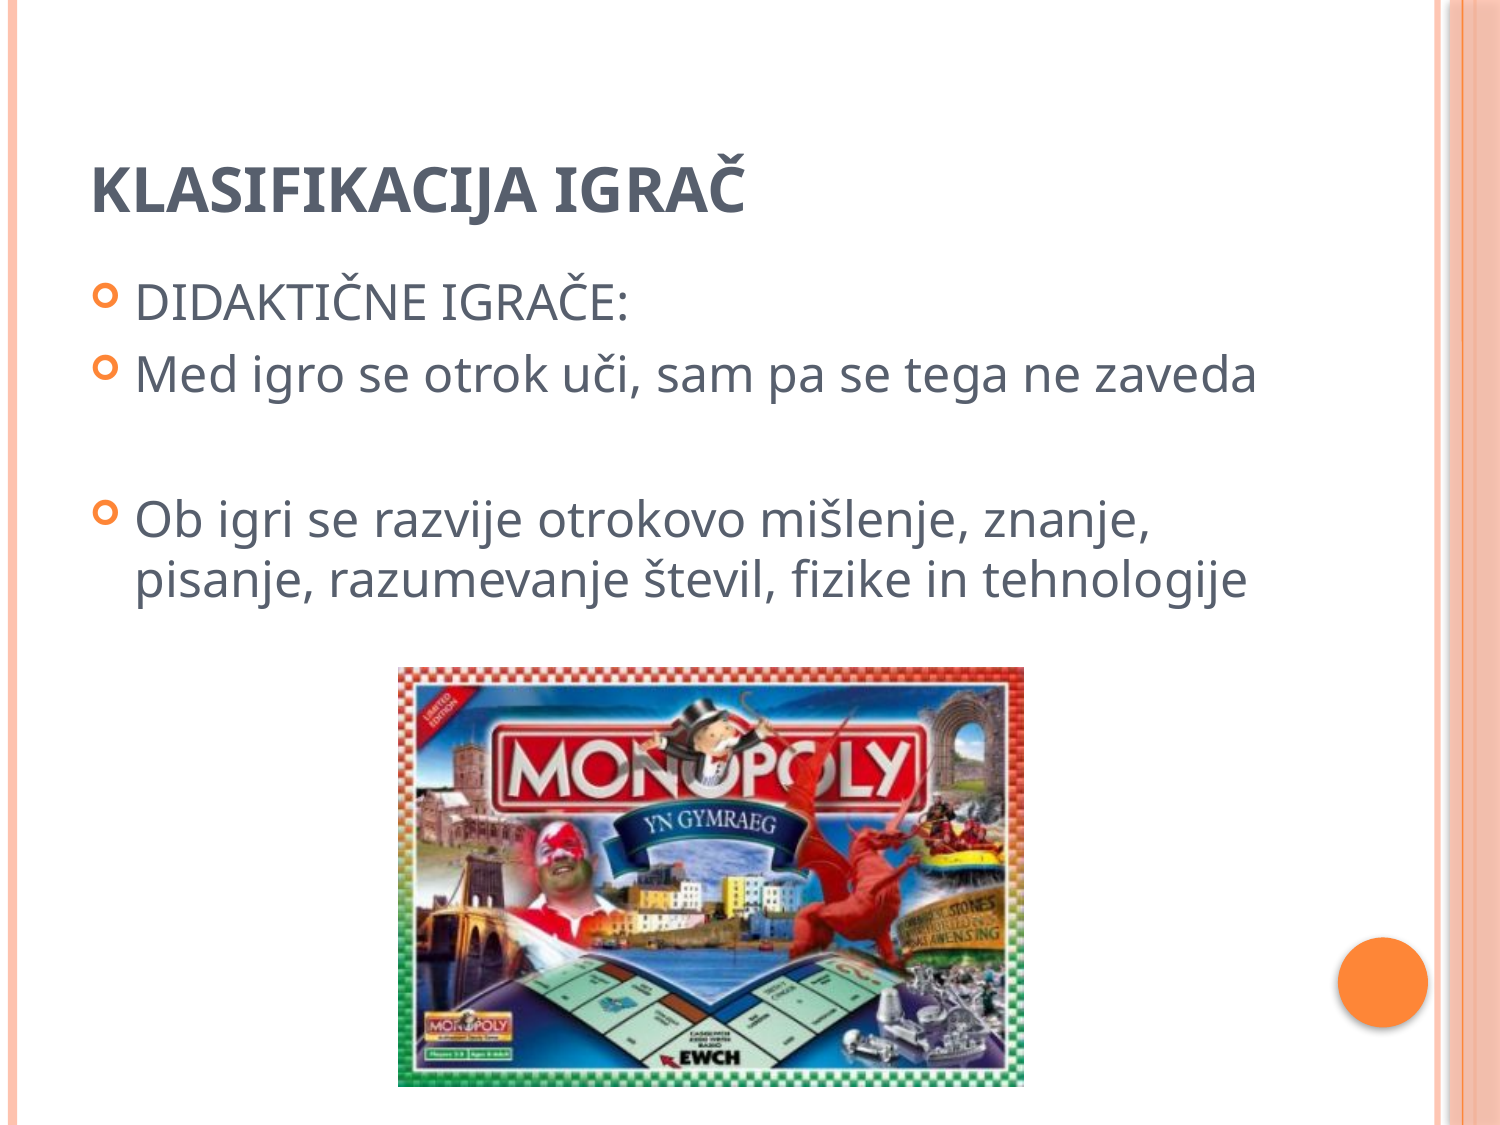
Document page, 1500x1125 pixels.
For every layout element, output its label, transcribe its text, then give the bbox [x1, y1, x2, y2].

list DIDAKTIČNE IGRAČE: Med igro se otrok uči, sam pa se tega ne zaveda Ob igri se razvije otrokovo mišlenje, znanje, pisanje, razumevanje števil, fizike in tehnologije [75, 262, 1300, 1062]
title KLASIFIKACIJA IGRAČ [75, 45, 1300, 233]
picture [397, 667, 1024, 1088]
